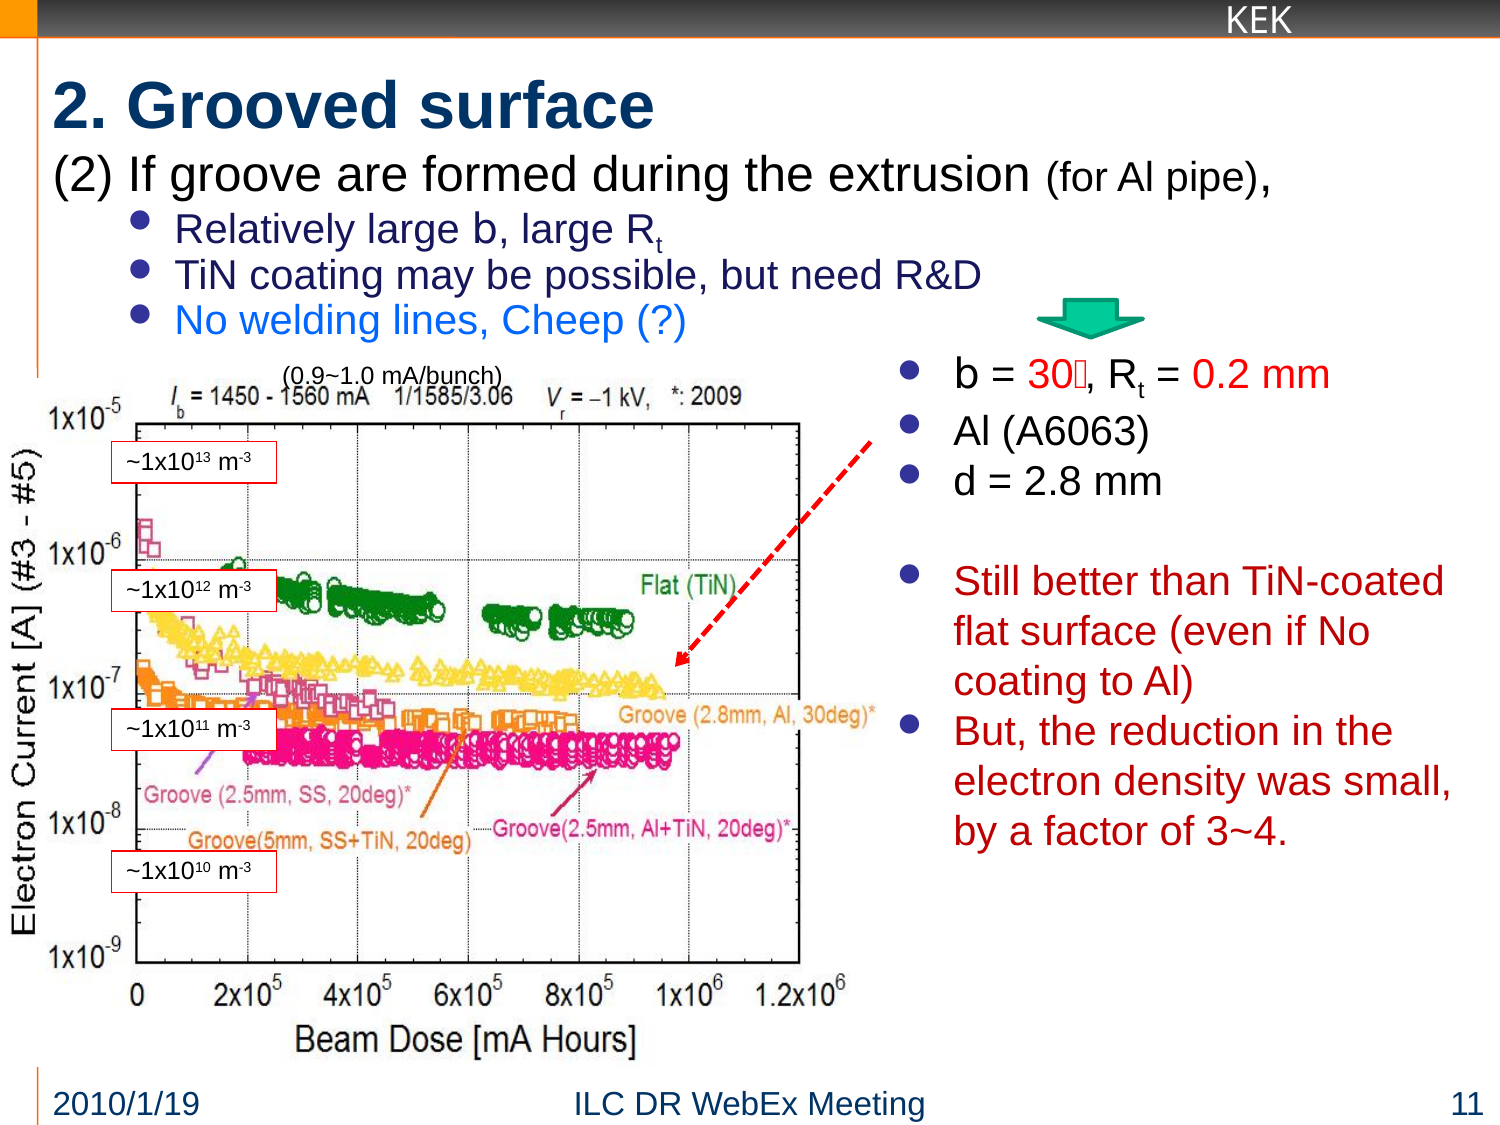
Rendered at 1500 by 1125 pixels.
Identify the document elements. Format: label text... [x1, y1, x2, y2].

list (2) If groove are formed during the extrusion (for Al pipe), Relatively large b, large Rt TiN coating may be possible, but need R&D No welding lines, Cheep (?) [37, 140, 1480, 335]
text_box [660, 456, 886, 653]
text_box b = 30, Rt = 0.2 mm Al (A6063) d = 2.8 mm Still better than TiN-coated flat surface (even if No coating to Al) But, the reduction in the electron density was small, by a factor of 3~4. [882, 339, 1478, 901]
text_box [1036, 297, 1146, 340]
title 2. Grooved surface [37, 49, 1476, 140]
picture [0, 377, 883, 1067]
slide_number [37, 1076, 351, 1125]
slide_number 11 [1187, 1074, 1500, 1125]
text_box (0.9~1.0 mA/bunch) [267, 355, 587, 376]
footer ILC DR WebEx Meeting [512, 1074, 988, 1125]
